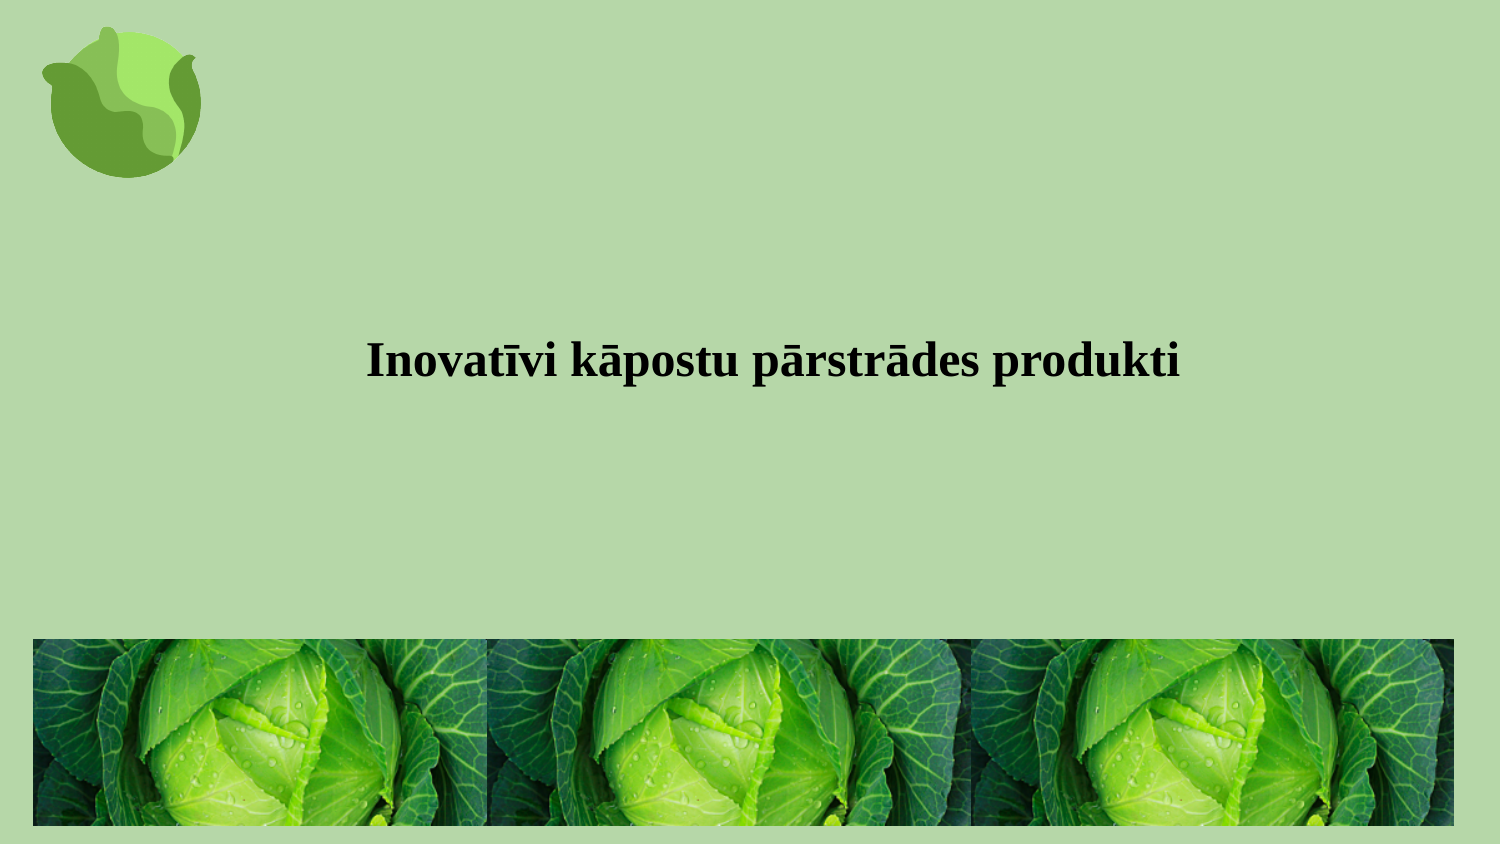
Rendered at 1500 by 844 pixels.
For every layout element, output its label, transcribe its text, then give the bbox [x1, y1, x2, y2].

picture [33, 639, 1455, 826]
title Inovatīvi kāpostu pārstrādes produkti [121, 176, 1426, 402]
picture [42, 23, 201, 181]
